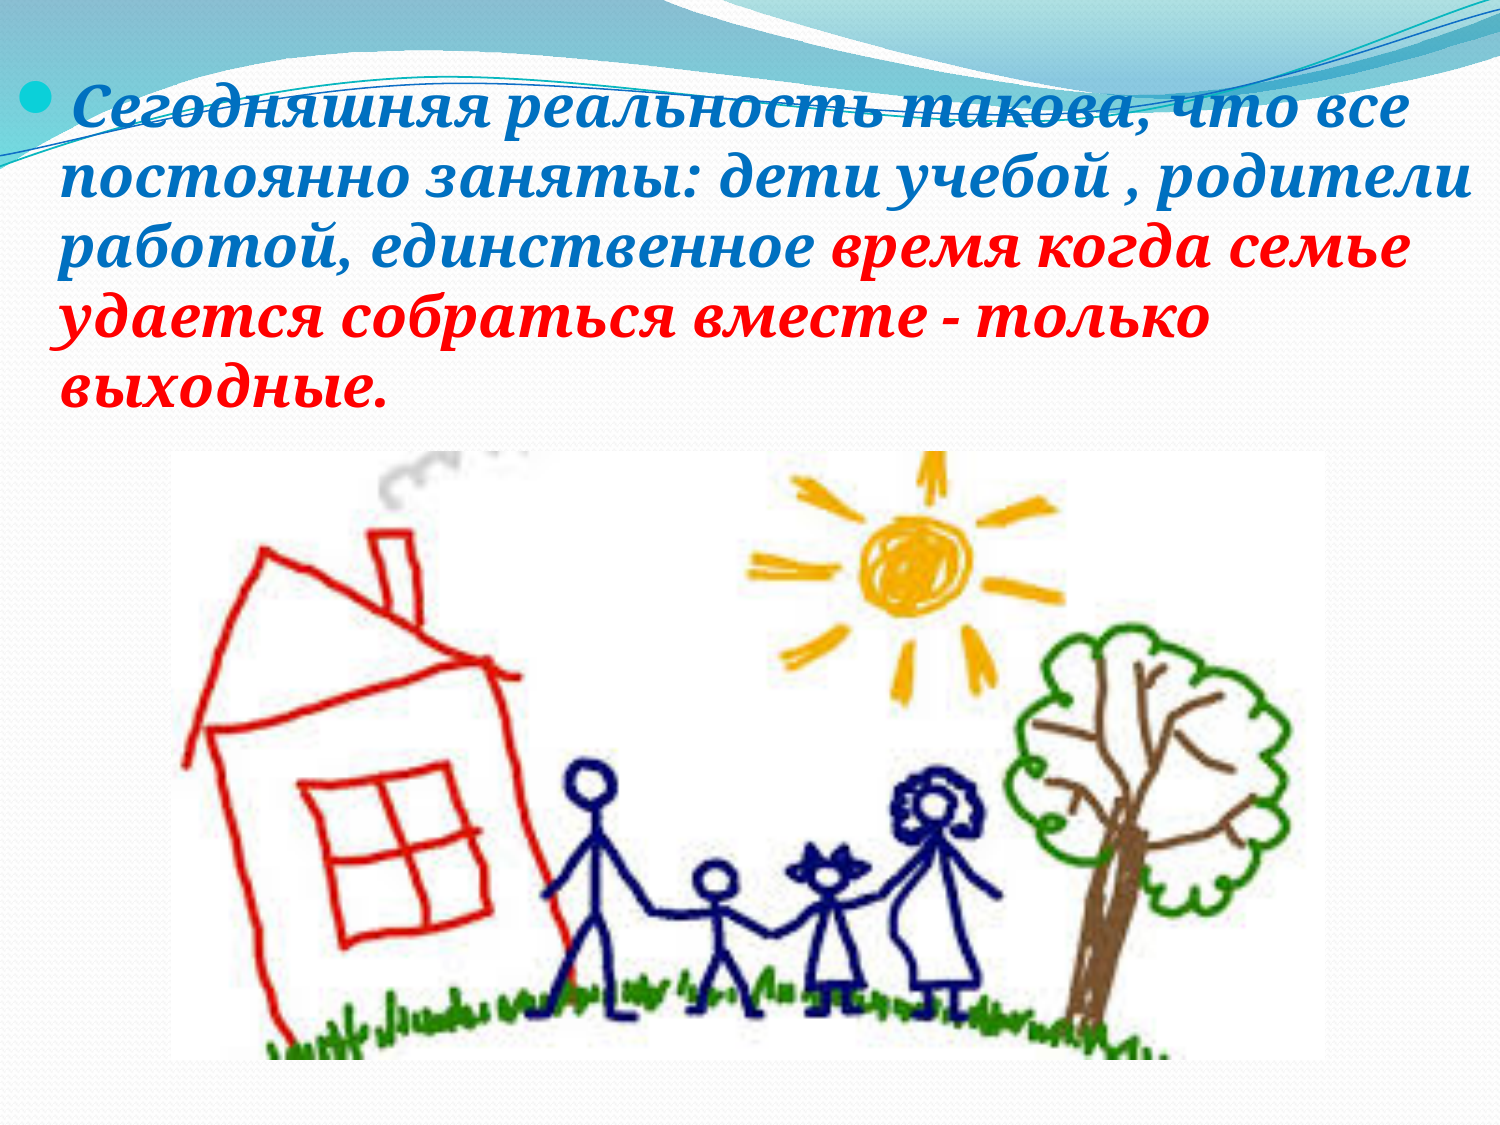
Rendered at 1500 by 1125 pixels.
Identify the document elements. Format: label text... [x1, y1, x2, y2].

picture [170, 451, 1325, 1061]
list Сегодняшняя реальность такова, что все постоянно заняты: дети учебой , родители работой, единственное время когда семье удается собраться вместе - только выходные. [0, 0, 1500, 399]
